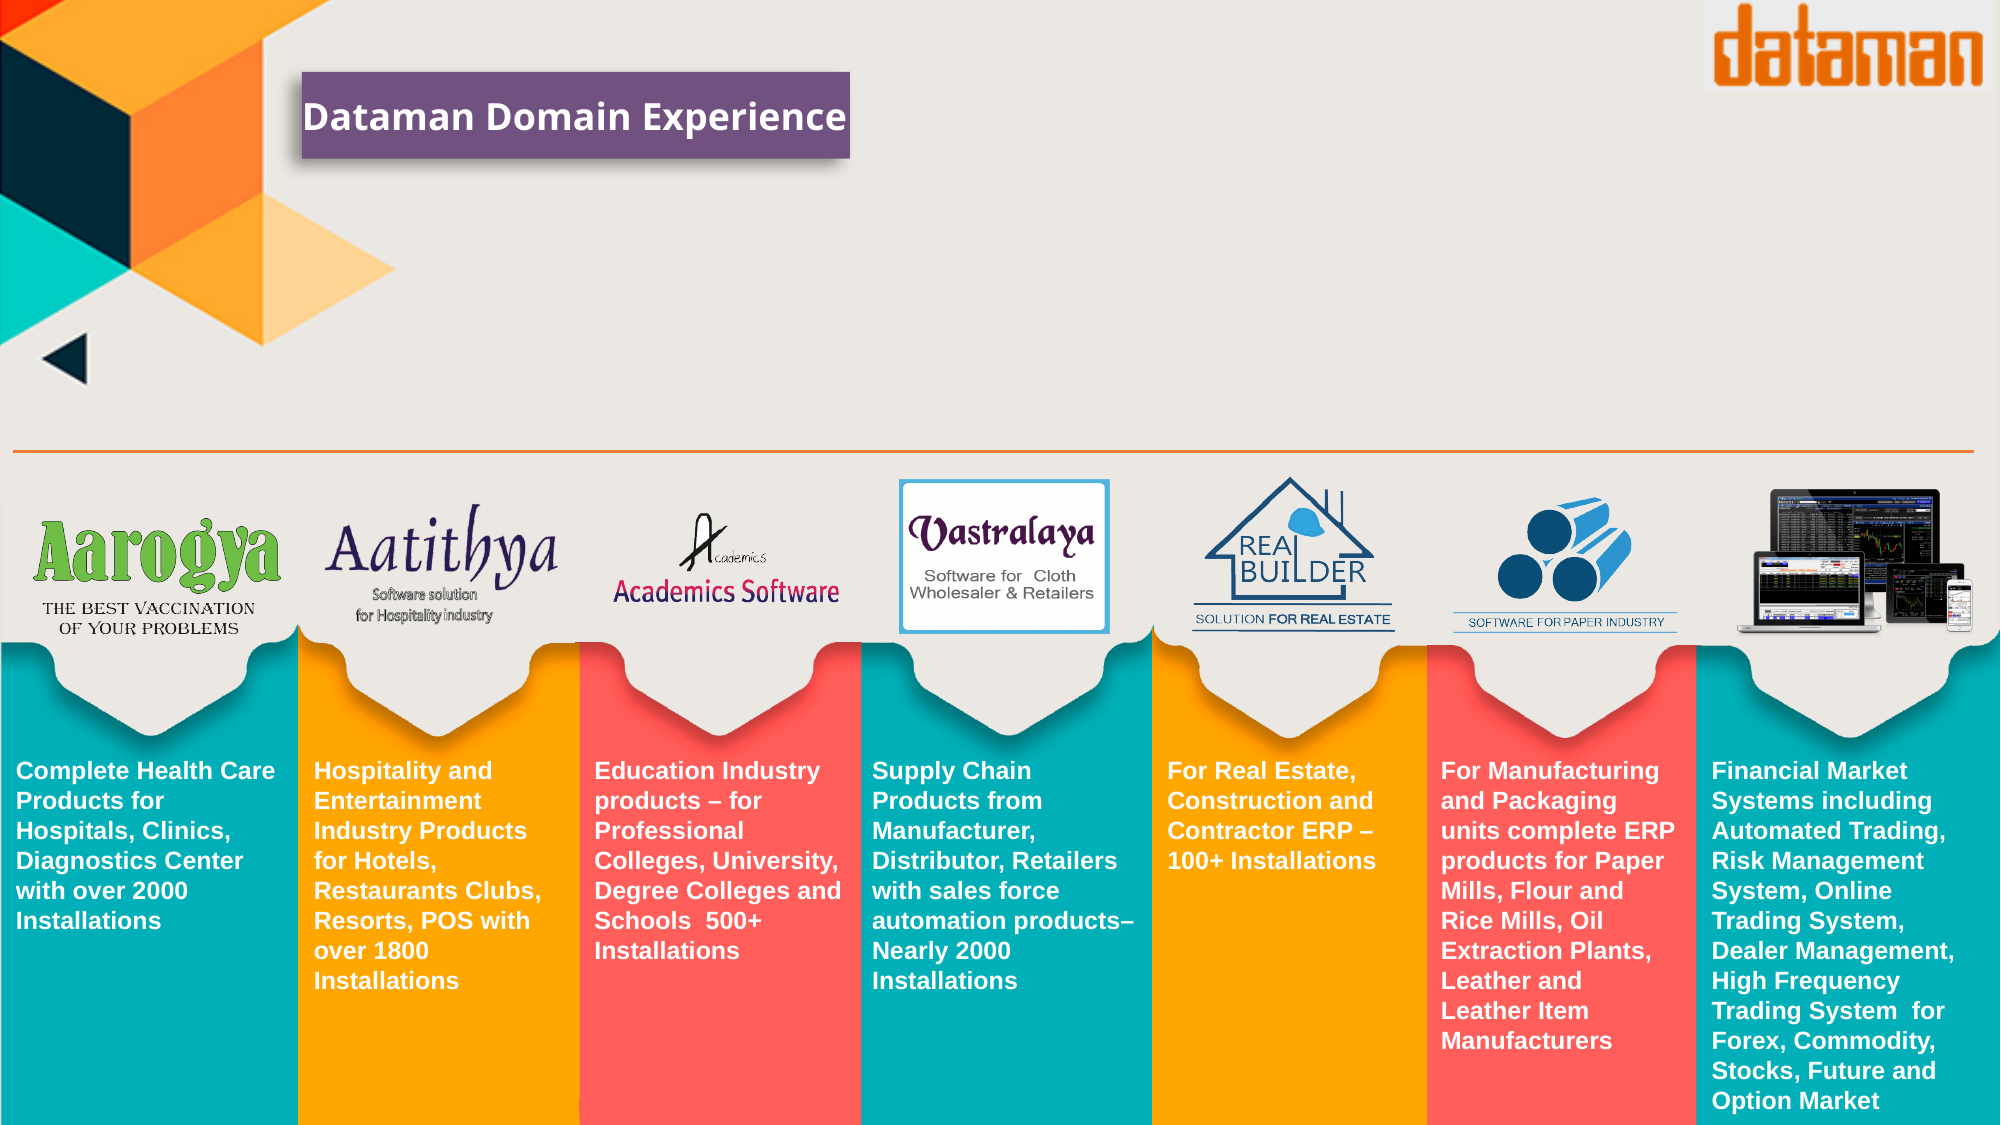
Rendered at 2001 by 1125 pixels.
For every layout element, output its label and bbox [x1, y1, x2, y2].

picture [0, 0, 2000, 445]
text_box [0, 445, 2000, 1125]
